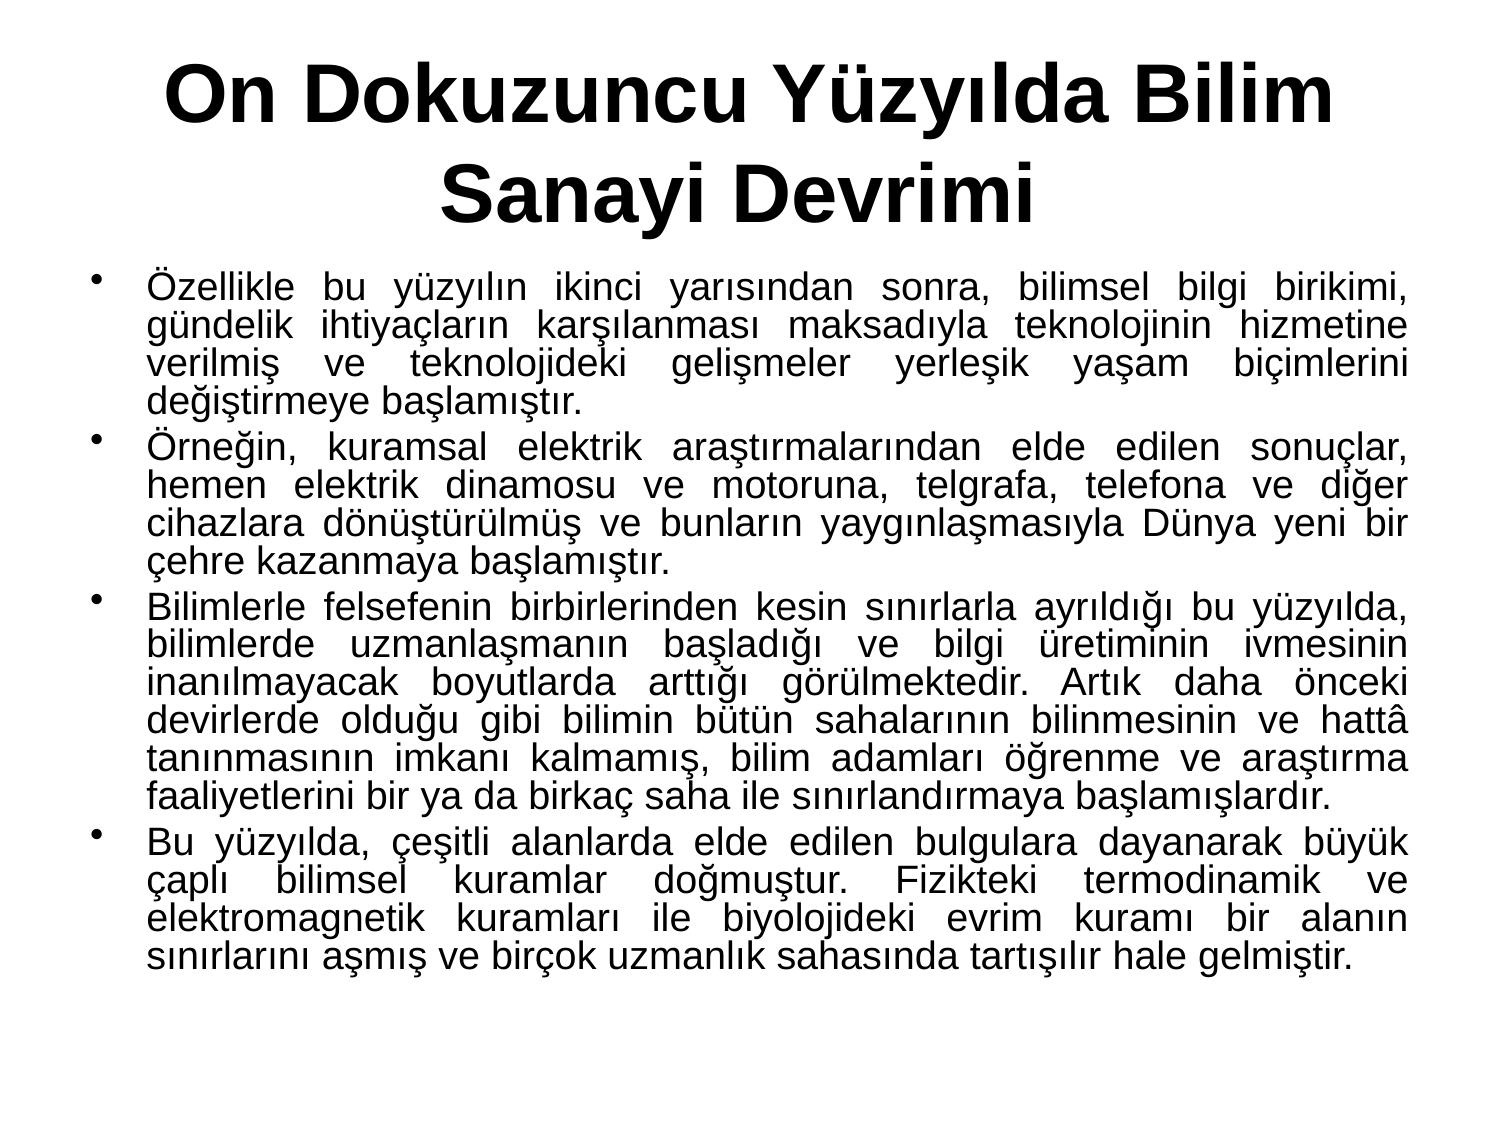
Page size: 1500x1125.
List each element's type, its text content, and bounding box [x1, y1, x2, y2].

title On Dokuzuncu Yüzyılda Bilim Sanayi Devrimi [74, 44, 1426, 233]
list Özellikle bu yüzyılın ikinci yarısından sonra, bilimsel bilgi birikimi, gündelik ihtiyaçların karşılanması maksadıyla teknolojinin hizmetine verilmiş ve teknolojideki gelişmeler yerleşik yaşam biçimlerini değiştirmeye başlamıştır. Örneğin, kuramsal elektrik araştırmalarından elde edilen sonuçlar, hemen elektrik dinamosu ve motoruna, telgrafa, telefona ve diğer cihazlara dönüştürülmüş ve bunların yaygınlaşmasıyla Dünya yeni bir çehre kazanmaya başlamıştır. Bilimlerle felsefenin birbirlerinden kesin sınırlarla ayrıldığı bu yüzyılda, bilimlerde uzmanlaşmanın başladığı ve bilgi üretiminin ivmesinin inanılmayacak boyutlarda arttığı görülmektedir. Artık daha önceki devirlerde olduğu gibi bilimin bütün sahalarının bilinmesinin ve hattâ tanınmasının imkanı kalmamış, bilim adamları öğrenme ve araştırma faaliyetlerini bir ya da birkaç saha ile sınırlandırmaya başlamışlardır. Bu yüzyılda, çeşitli alanlarda elde edilen bulgulara dayanarak büyük çaplı bilimsel kuramlar doğmuştur. Fizikteki termodinamik ve elektromagnetik kuramları ile biyolojideki evrim kuramı bir alanın sınırlarını aşmış ve birçok uzmanlık sahasında tartışılır hale gelmiştir. [74, 262, 1426, 1006]
